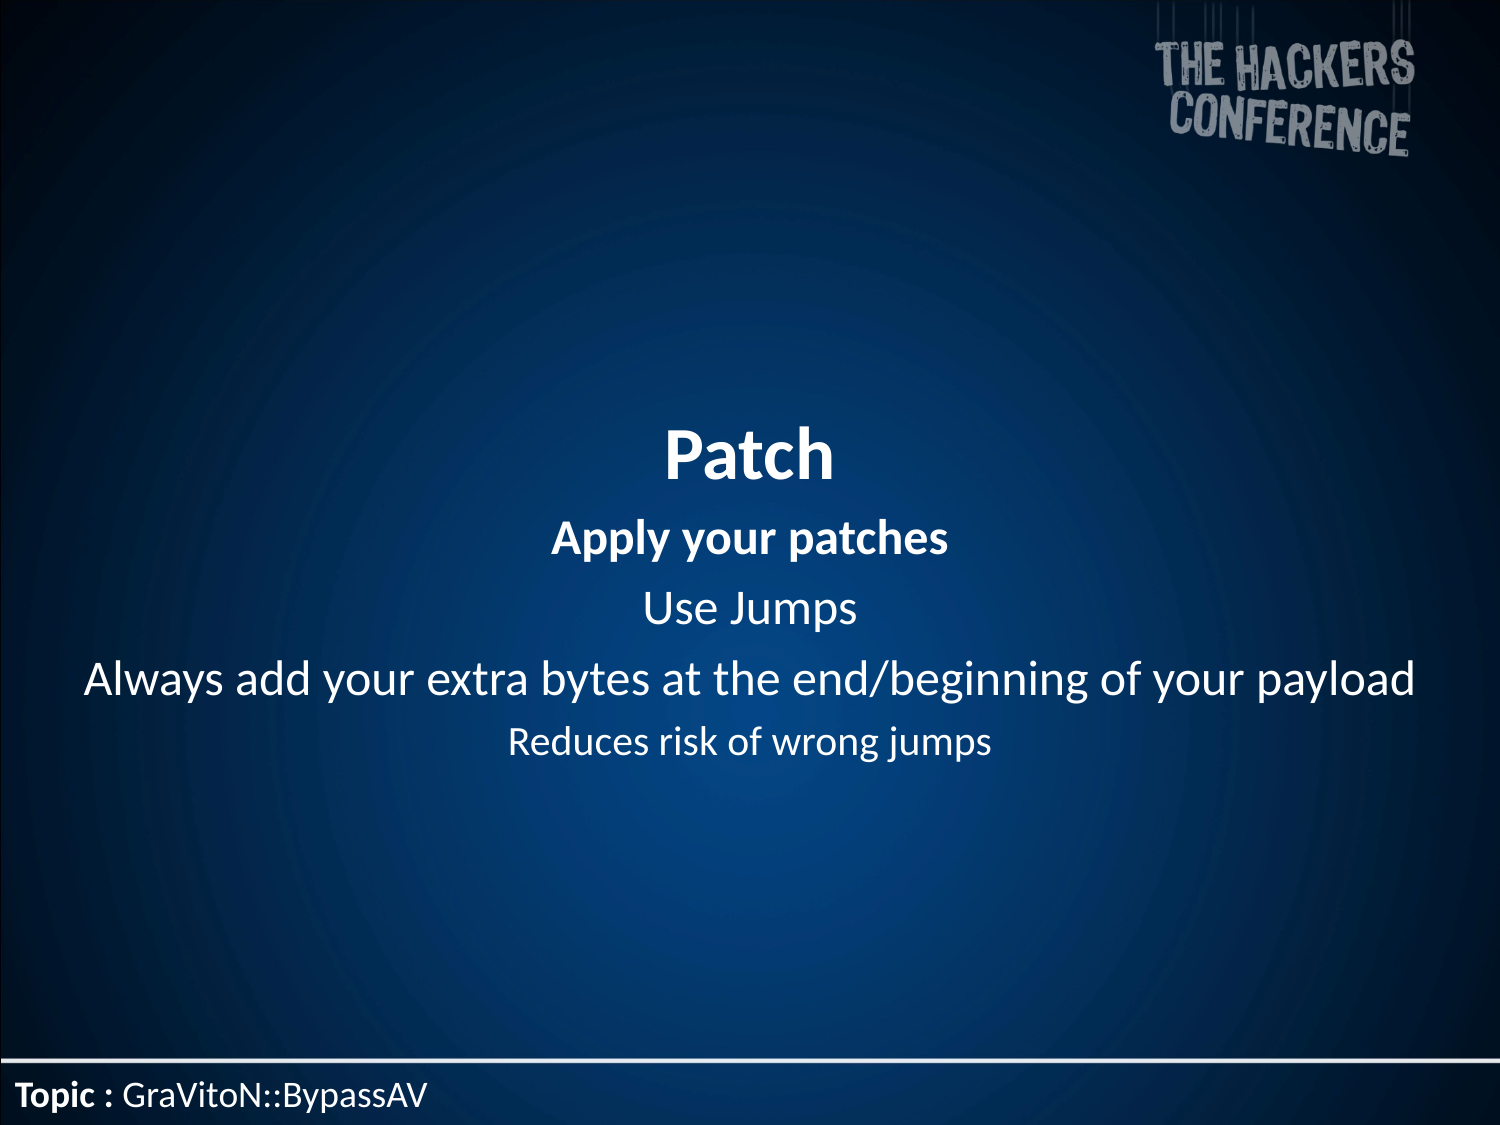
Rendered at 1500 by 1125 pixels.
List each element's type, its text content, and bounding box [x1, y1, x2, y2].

picture [0, 0, 1500, 1062]
list Patch Apply your patches Use Jumps Always add your extra bytes at the end/beginning of your payload Reduces risk of wrong jumps [37, 187, 1463, 1038]
text_box Topic : GraVitoN::BypassAV [0, 1062, 1500, 1123]
